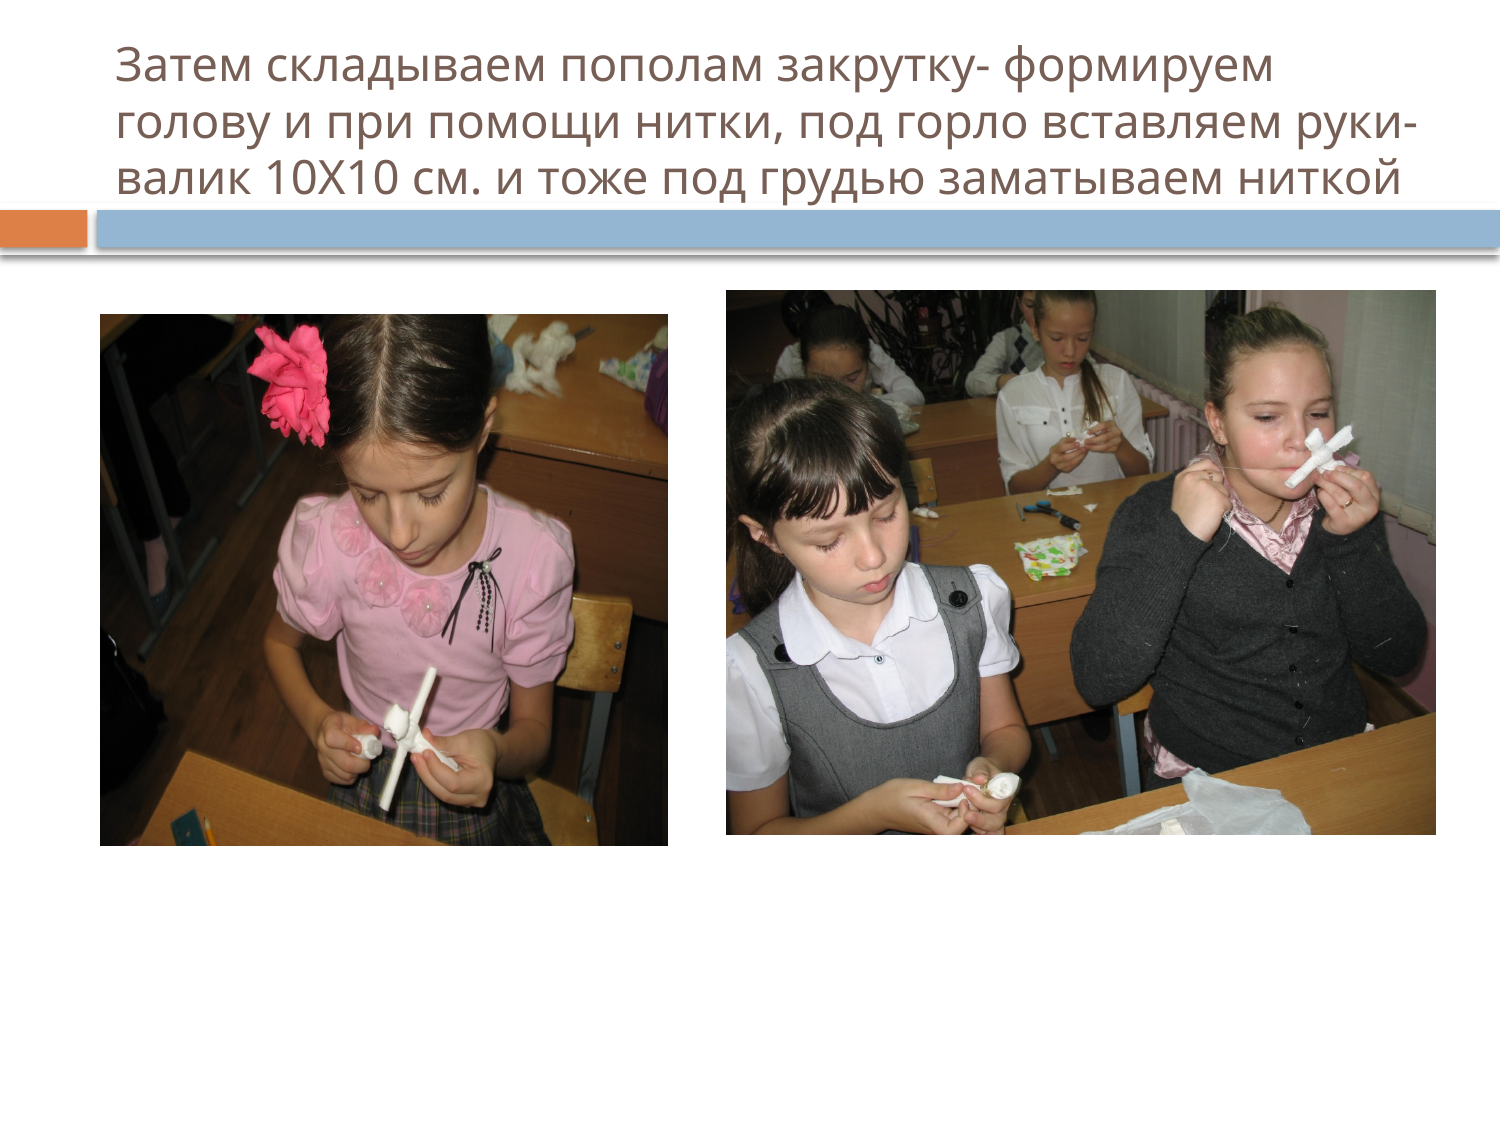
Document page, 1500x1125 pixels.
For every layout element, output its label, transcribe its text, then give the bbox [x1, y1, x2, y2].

title Затем складываем пополам закрутку- формируем голову и при помощи нитки, под горло вставляем руки- валик 10Х10 см. и тоже под грудью заматываем ниткой [100, 19, 1438, 220]
picture [726, 290, 1436, 835]
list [100, 314, 668, 847]
